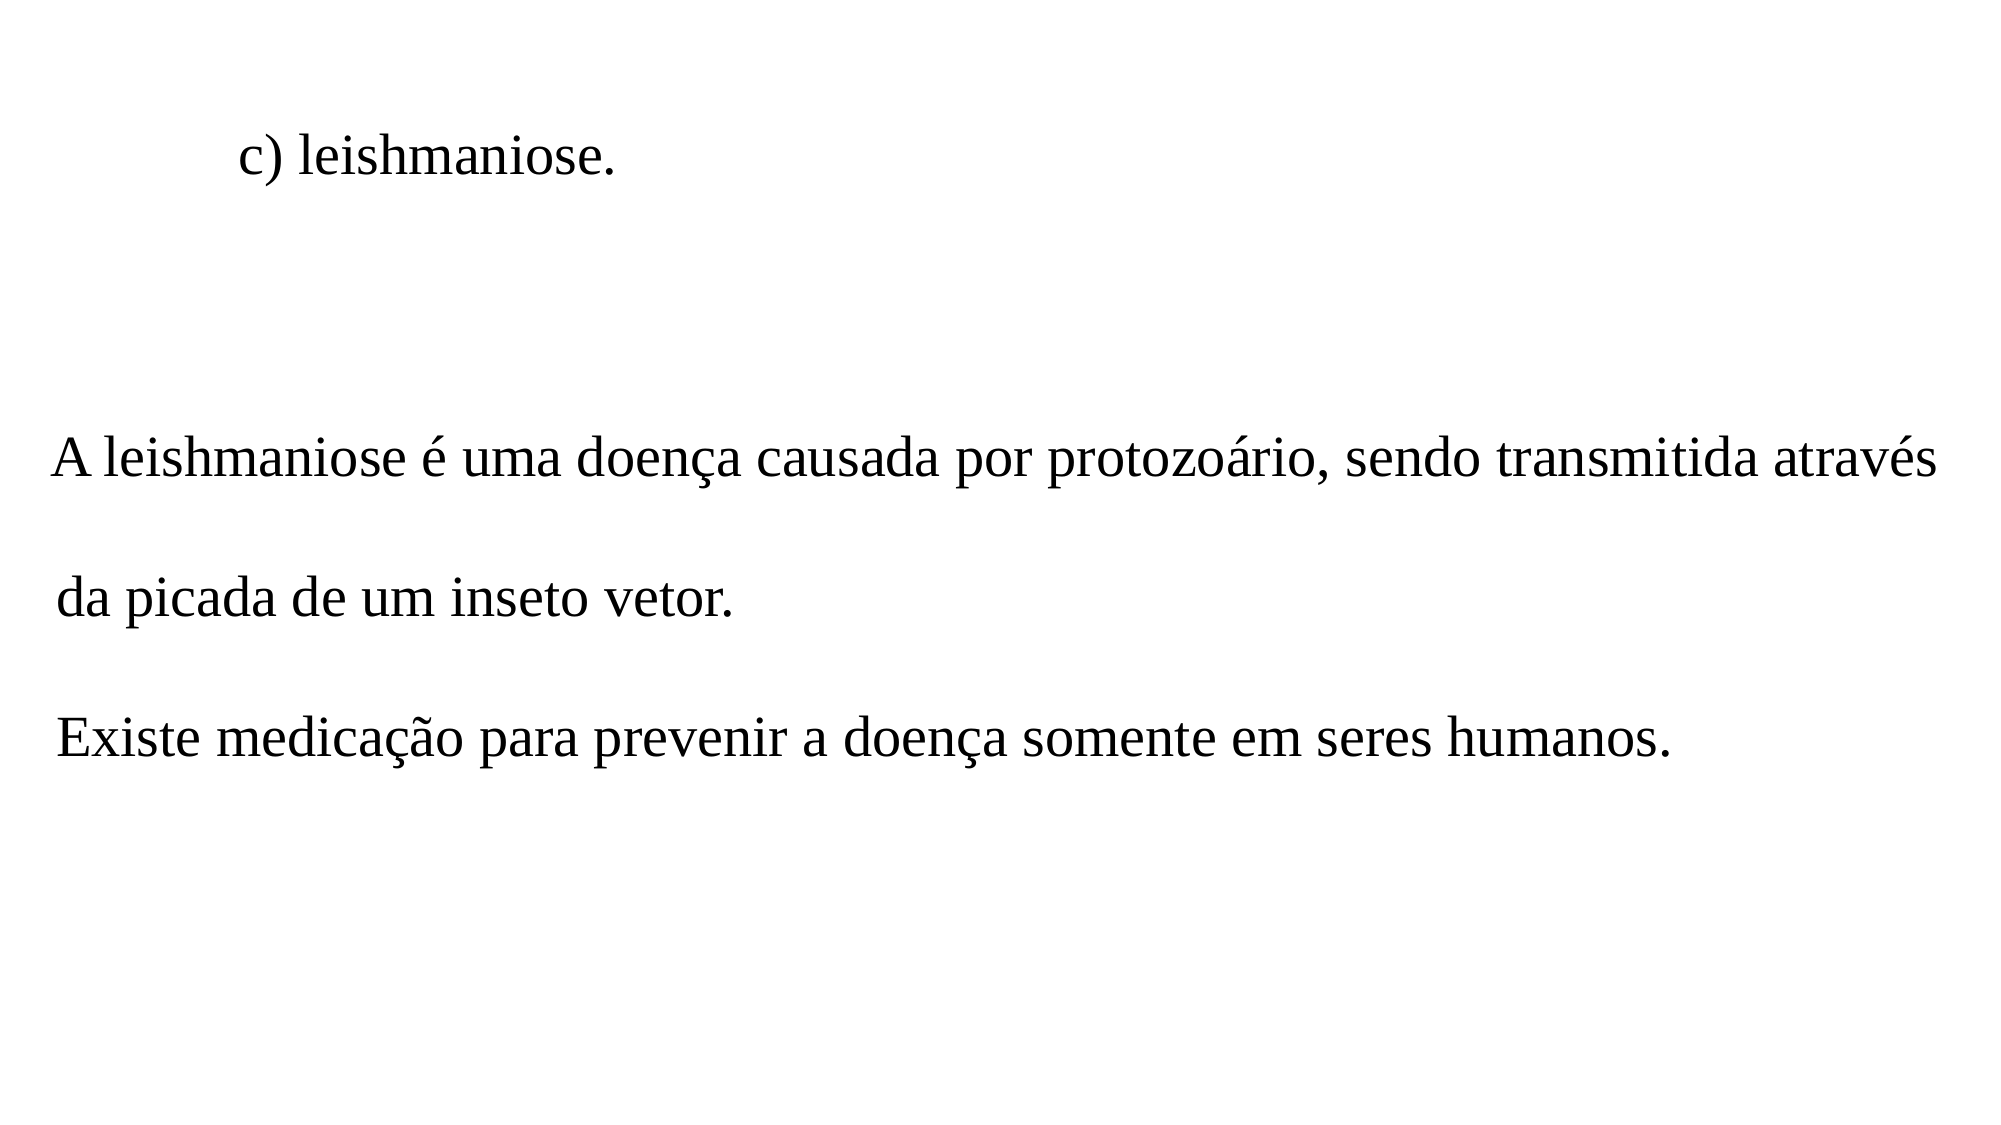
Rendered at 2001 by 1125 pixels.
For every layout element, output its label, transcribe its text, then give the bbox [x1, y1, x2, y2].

text_box A leishmaniose é uma doença causada por protozoário, sendo transmitida através da picada de um inseto vetor. Existe medicação para prevenir a doença somente em seres humanos. [26, 341, 1955, 776]
text_box c) leishmaniose. [215, 108, 633, 194]
